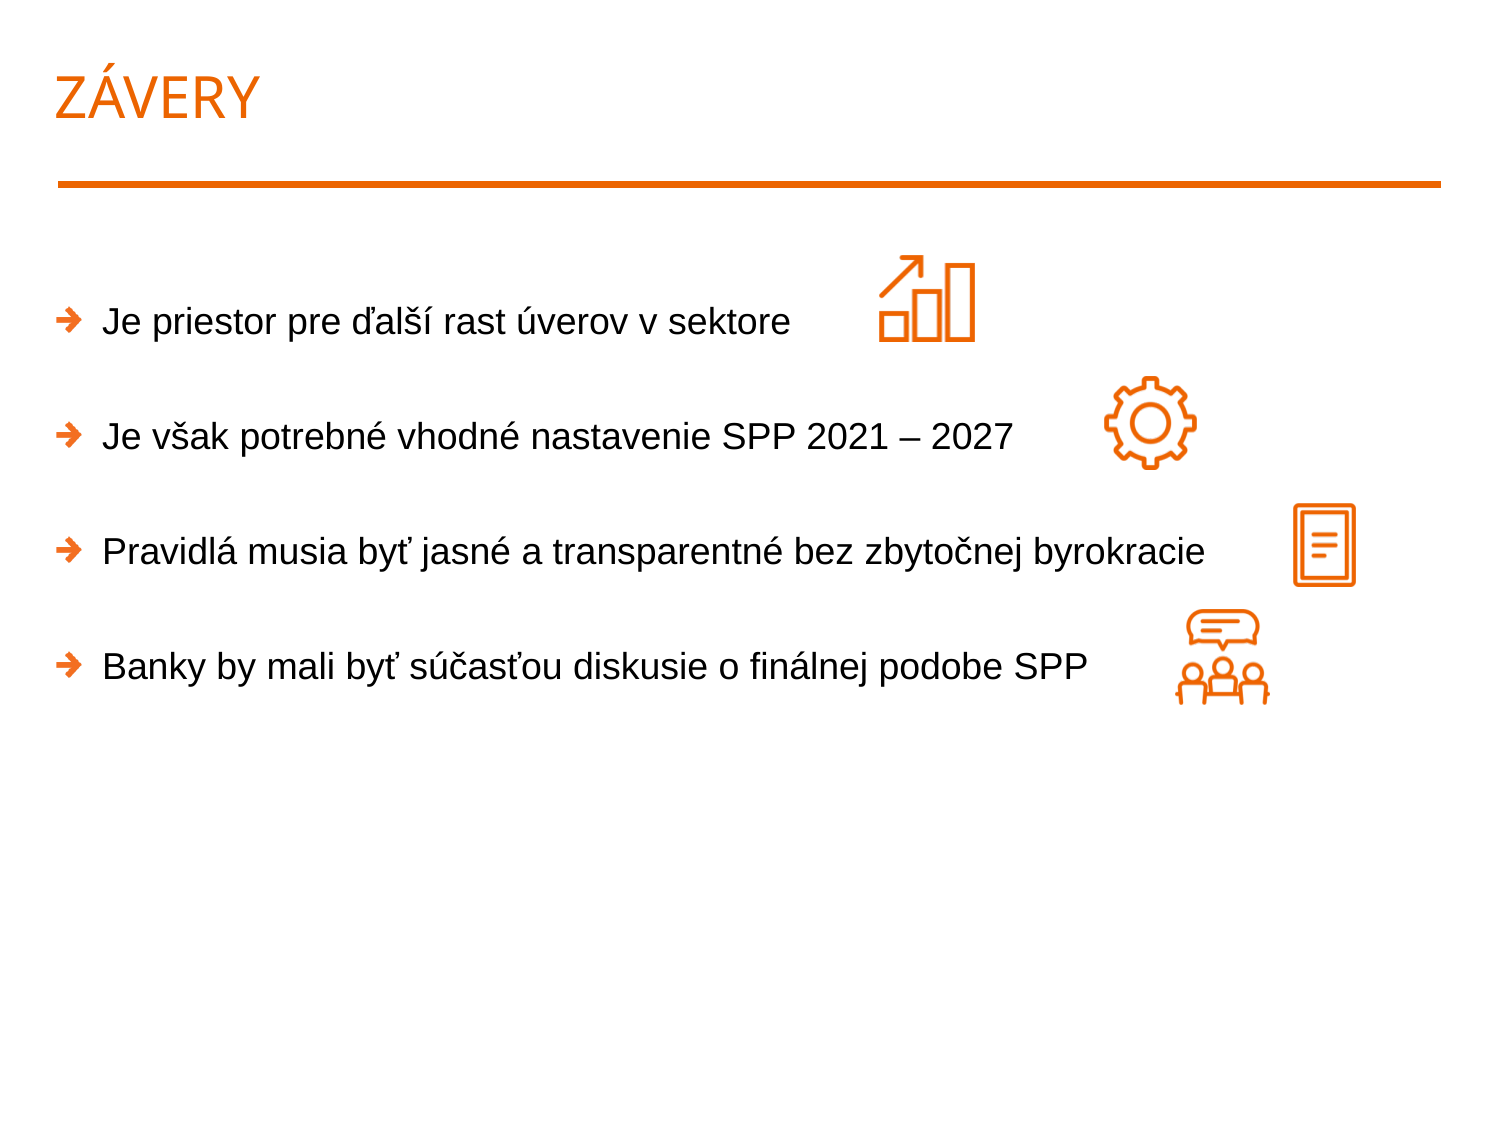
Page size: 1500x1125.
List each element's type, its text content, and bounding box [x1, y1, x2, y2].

list Je priestor pre ďalší rast úverov v sektore Je však potrebné vhodné nastavenie SPP 2021 – 2027 Pravidlá musia byť jasné a transparentné bez zbytočnej byrokracie Banky by mali byť súčasťou diskusie o finálnej podobe SPP [41, 231, 1459, 1083]
picture [56, 651, 82, 678]
picture [56, 536, 82, 563]
picture [879, 255, 975, 343]
picture [56, 421, 82, 448]
picture [56, 306, 82, 333]
picture [1293, 503, 1357, 588]
title závery [39, 16, 1459, 174]
picture [1104, 376, 1198, 470]
picture [1174, 609, 1270, 705]
